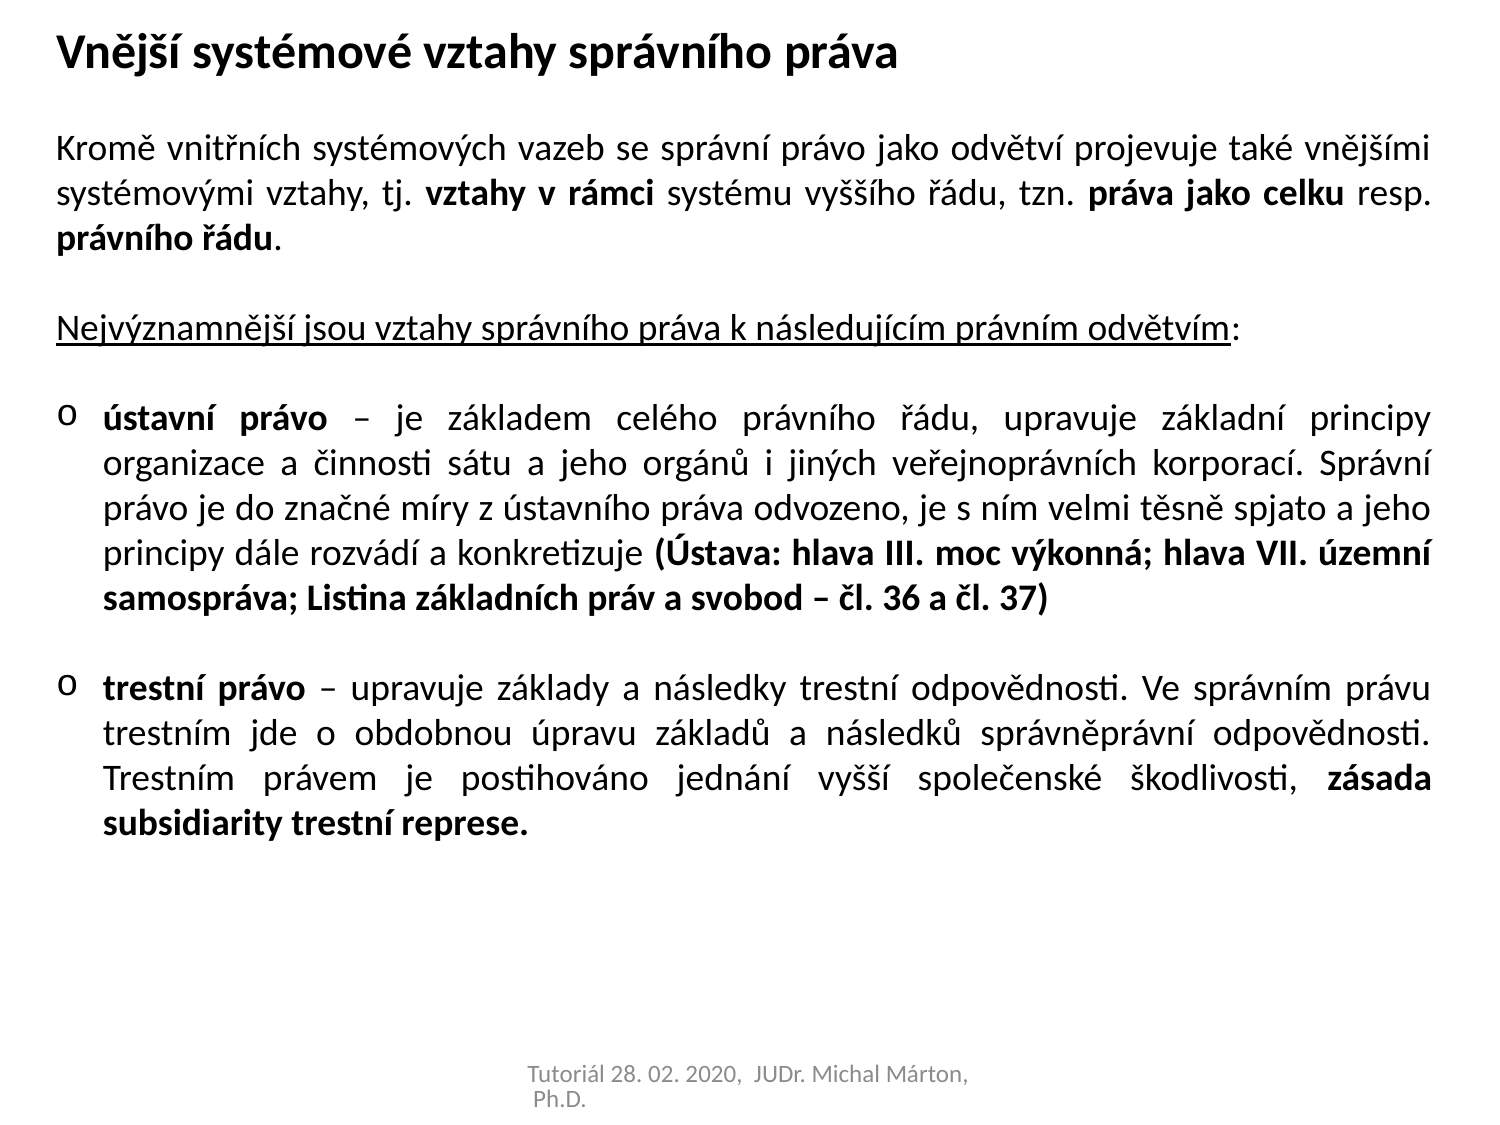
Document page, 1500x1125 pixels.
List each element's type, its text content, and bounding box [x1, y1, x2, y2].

footer Tutoriál 28. 02. 2020, JUDr. Michal Márton, Ph.D. [512, 1042, 988, 1103]
text_box Vnější systémové vztahy správního práva Kromě vnitřních systémových vazeb se správní právo jako odvětví projevuje také vnějšími systémovými vztahy, tj. vztahy v rámci systému vyššího řádu, tzn. práva jako celku resp. právního řádu. Nejvýznamnější jsou vztahy správního práva k následujícím právním odvětvím: ústavní právo – je základem celého právního řádu, upravuje základní principy organizace a činnosti sátu a jeho orgánů i jiných veřejnoprávních korporací. Správní právo je do značné míry z ústavního práva odvozeno, je s ním velmi těsně spjato a jeho principy dále rozvádí a konkretizuje (Ústava: hlava III. moc výkonná; hlava VII. územní samospráva; Listina základních práv a svobod – čl. 36 a čl. 37) trestní právo – upravuje základy a následky trestní odpovědnosti. Ve správním právu trestním jde o obdobnou úpravu základů a následků správněprávní odpovědnosti. Trestním právem je postihováno jednání vyšší společenské škodlivosti, zásada subsidiarity trestní represe. [41, 10, 1447, 896]
